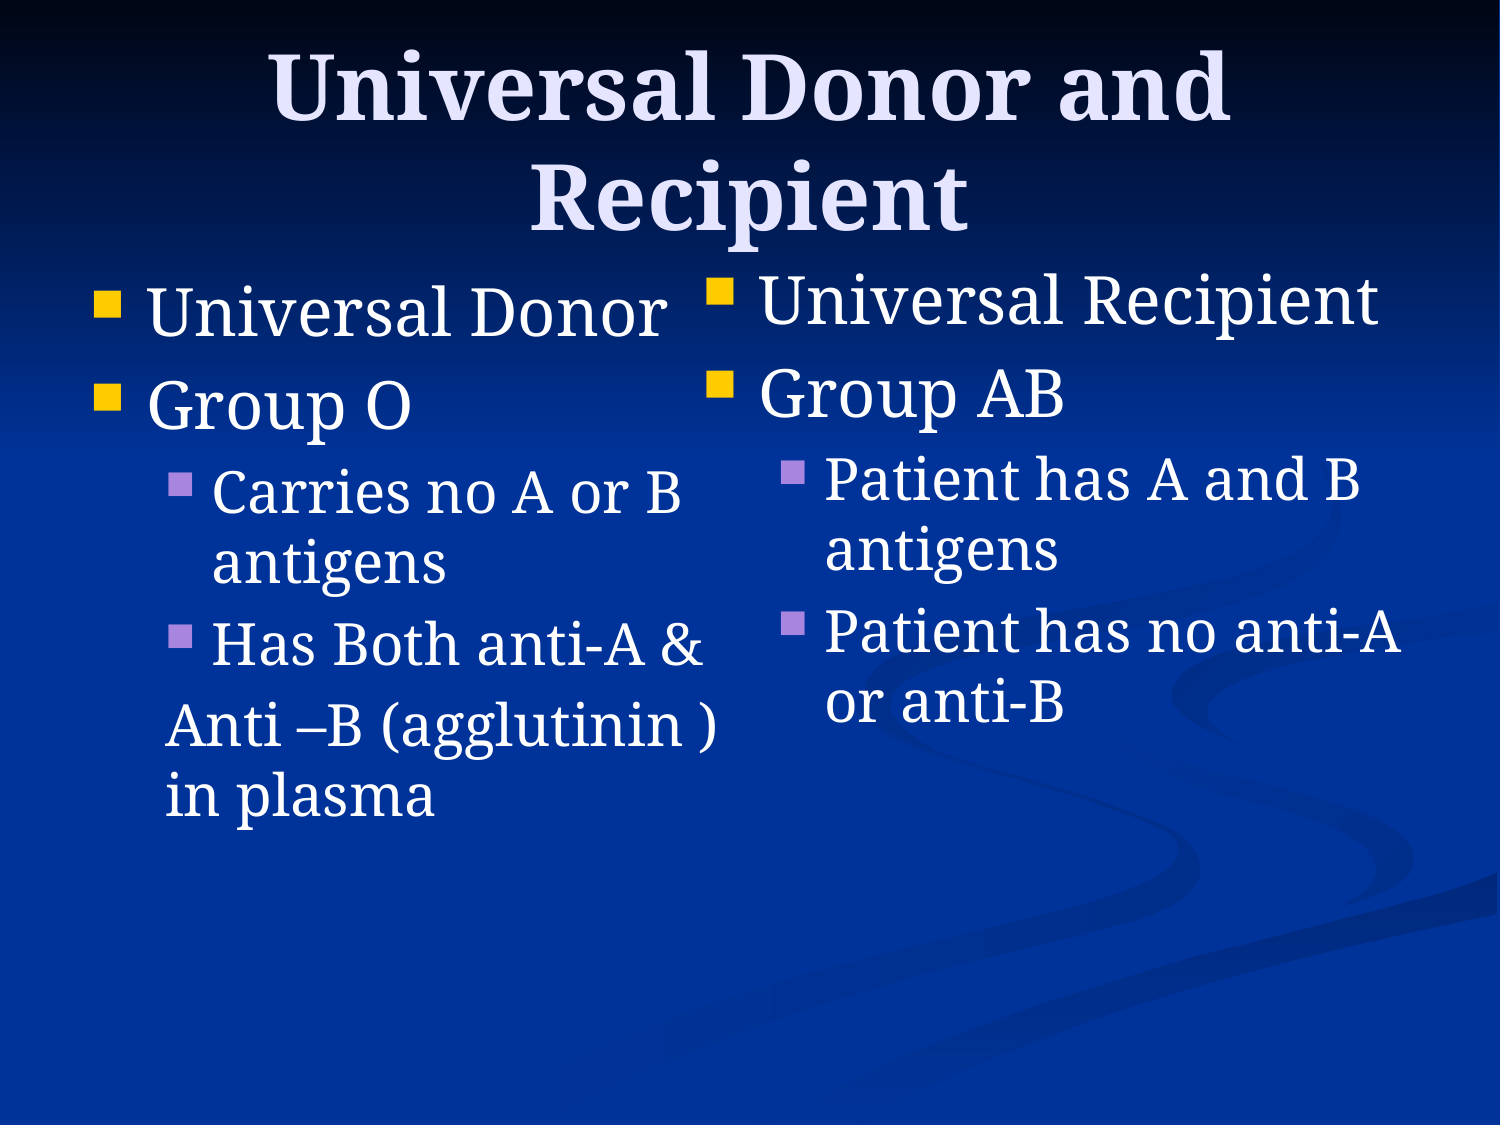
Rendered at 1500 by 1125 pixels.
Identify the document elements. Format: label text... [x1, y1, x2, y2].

list Universal Donor Group O Carries no A or B antigens Has Both anti-A & Anti –B (agglutinin ) in plasma [75, 262, 737, 1005]
list Universal Recipient Group AB Patient has A and B antigens Patient has no anti-A or anti-B [687, 249, 1475, 800]
title Universal Donor and Recipient [75, 45, 1425, 233]
